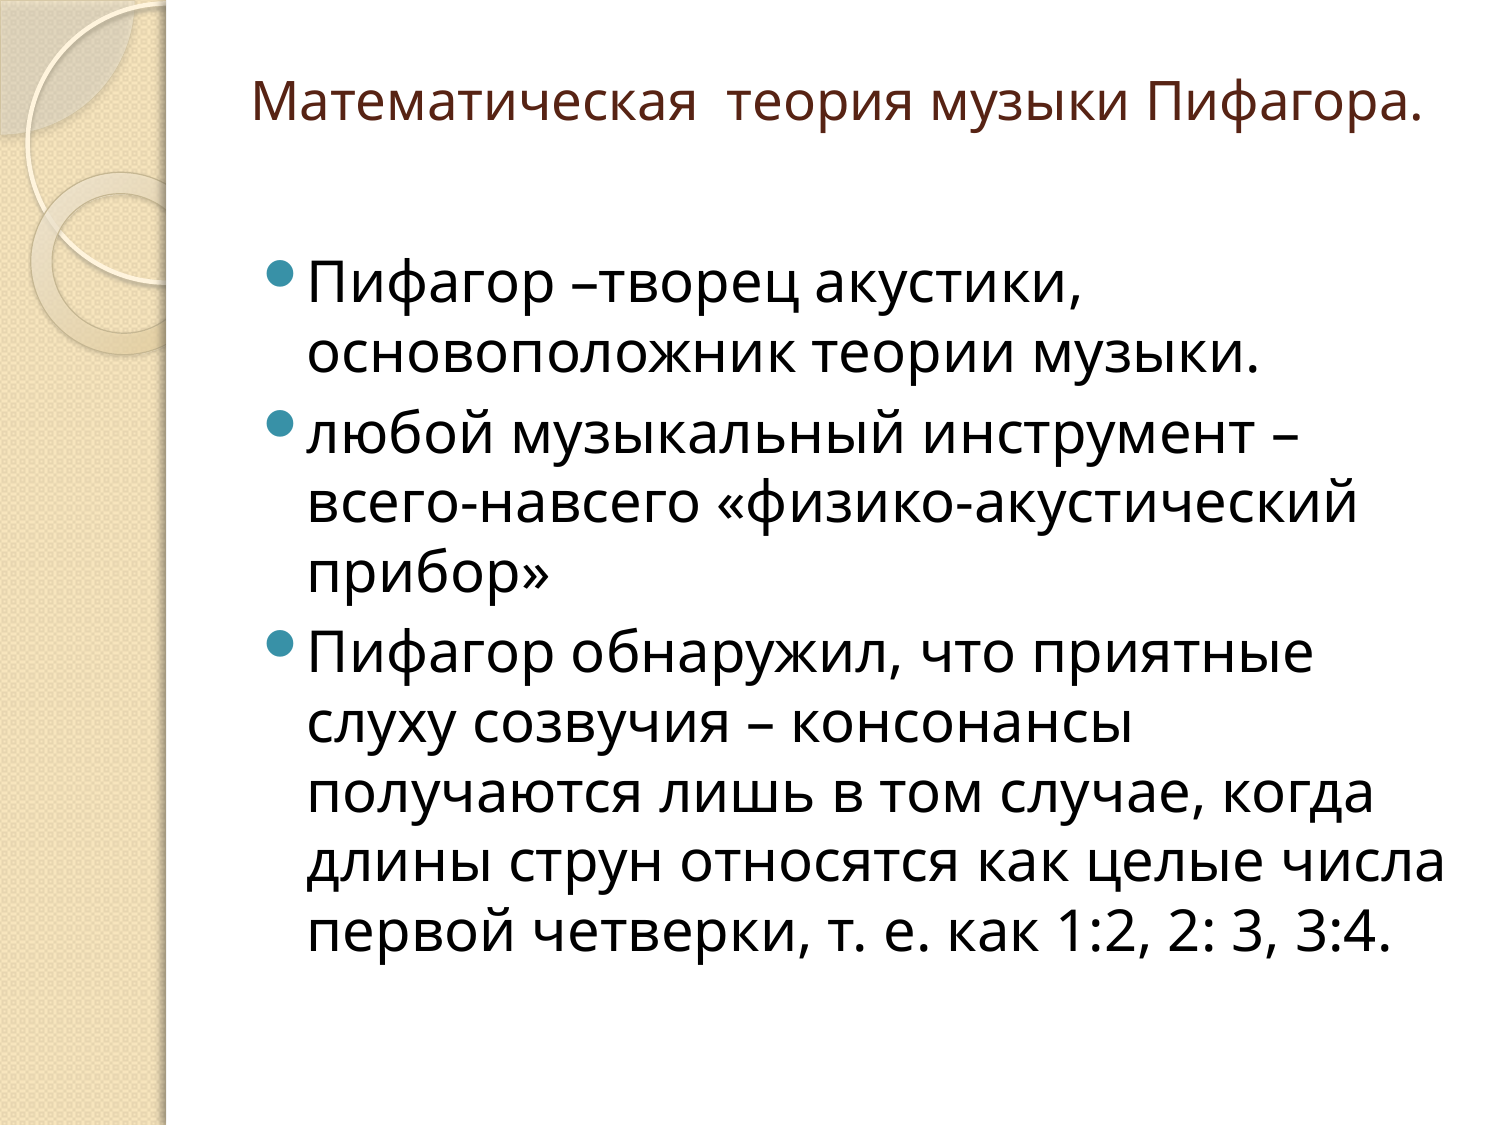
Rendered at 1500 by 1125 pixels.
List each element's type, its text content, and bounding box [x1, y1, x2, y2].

list Пифагор –творец акустики, основоположник теории музыки. любой музыкальный инструмент – всего-навсего «физико-акустический прибор» Пифагор обнаружил, что приятные слуху созвучия – консонансы получаются лишь в том случае, когда длины струн относятся как целые числа первой четверки, т. е. как 1:2, 2: 3, 3:4. [235, 237, 1466, 1025]
title Математическая теория музыки Пифагора. [235, 30, 1466, 233]
